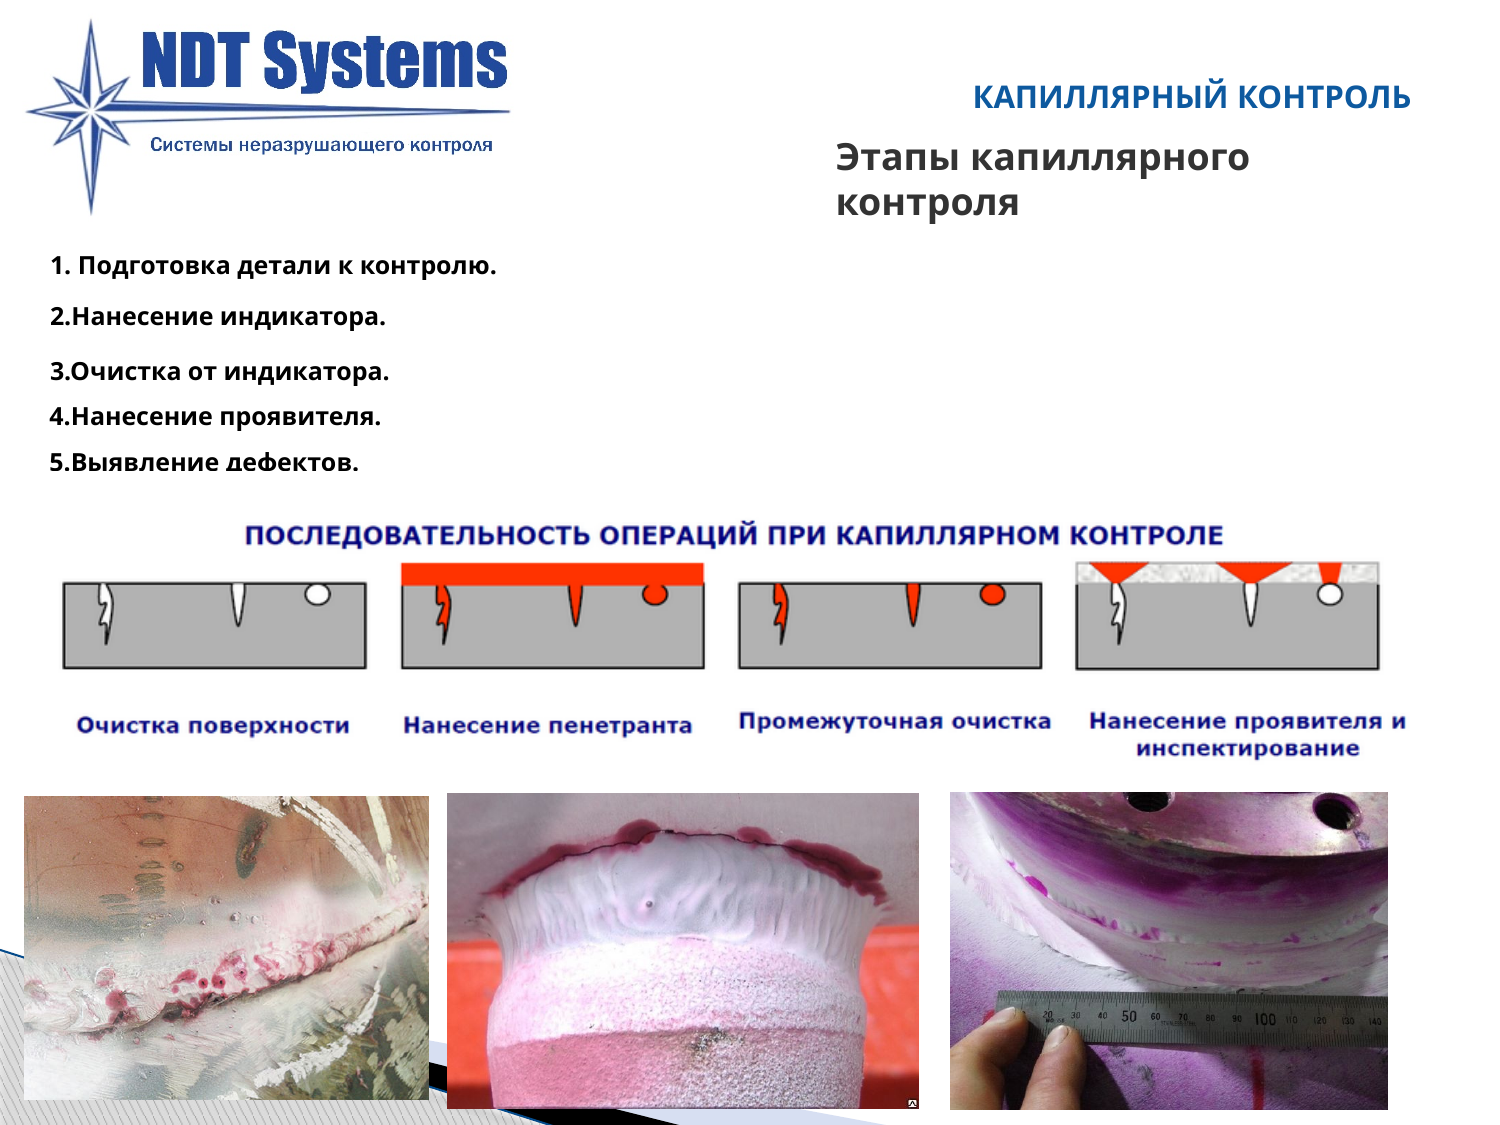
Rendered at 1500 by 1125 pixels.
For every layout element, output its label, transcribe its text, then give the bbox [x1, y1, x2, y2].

picture [24, 796, 429, 1101]
picture [0, 470, 1485, 1110]
text_box 2.Нанесение индикатора. [35, 292, 875, 338]
text_box Этапы капиллярного контроля [820, 125, 1435, 231]
text_box КАПИЛЛЯРНЫЙ КОНТРОЛЬ [567, 70, 1435, 160]
text_box 5.Выявление дефектов. [34, 438, 901, 470]
text_box 3.Очистка от индикатора. [35, 348, 874, 393]
text_box 1. Подготовка детали к контролю. [35, 242, 1125, 288]
text_box 4.Нанесение проявителя. [34, 393, 866, 438]
picture [0, 2, 561, 234]
